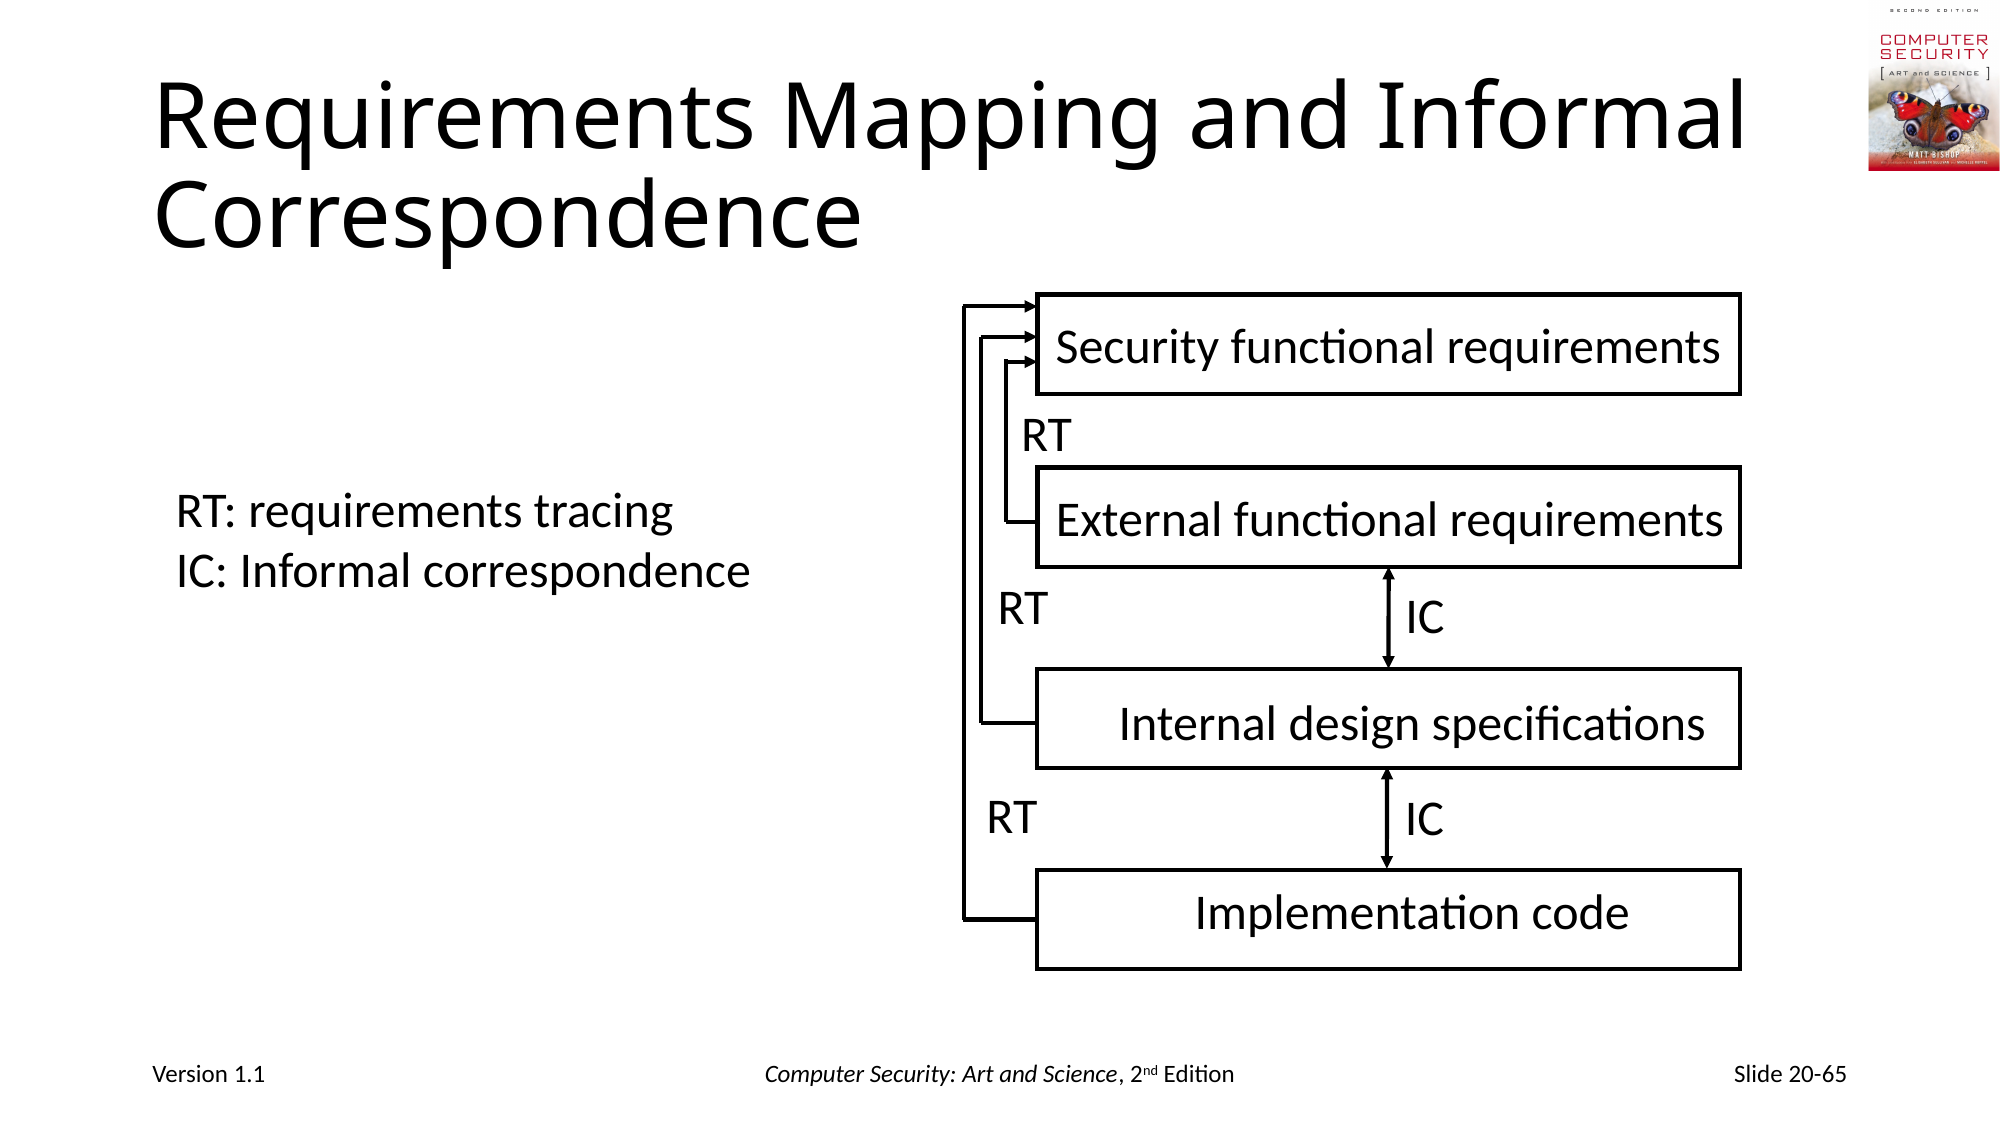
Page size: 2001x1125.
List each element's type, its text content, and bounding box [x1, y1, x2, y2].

text_box RT [1006, 394, 1087, 470]
text_box [1036, 294, 1741, 395]
text_box [1036, 668, 1741, 769]
text_box RT [971, 776, 1053, 851]
text_box External functional requirements [1041, 479, 1740, 555]
footer Computer Security: Art and Science, 2nd Edition [662, 1042, 1338, 1103]
text_box [1036, 869, 1741, 970]
text_box Security functional requirements [1040, 306, 1737, 382]
text_box RT [982, 566, 1064, 642]
text_box RT: requirements tracing IC: Informal correspondence [161, 470, 781, 605]
picture [1868, 0, 2000, 171]
text_box [1036, 467, 1741, 568]
slide_number Version 1.1 [137, 1042, 588, 1103]
text_box IC [1390, 576, 1460, 651]
slide_number Slide 20-65 [1412, 1042, 1863, 1103]
text_box Implementation code [1179, 871, 1645, 947]
text_box IC [1390, 778, 1460, 854]
title Requirements Mapping and Informal Correspondence [137, 59, 1863, 278]
